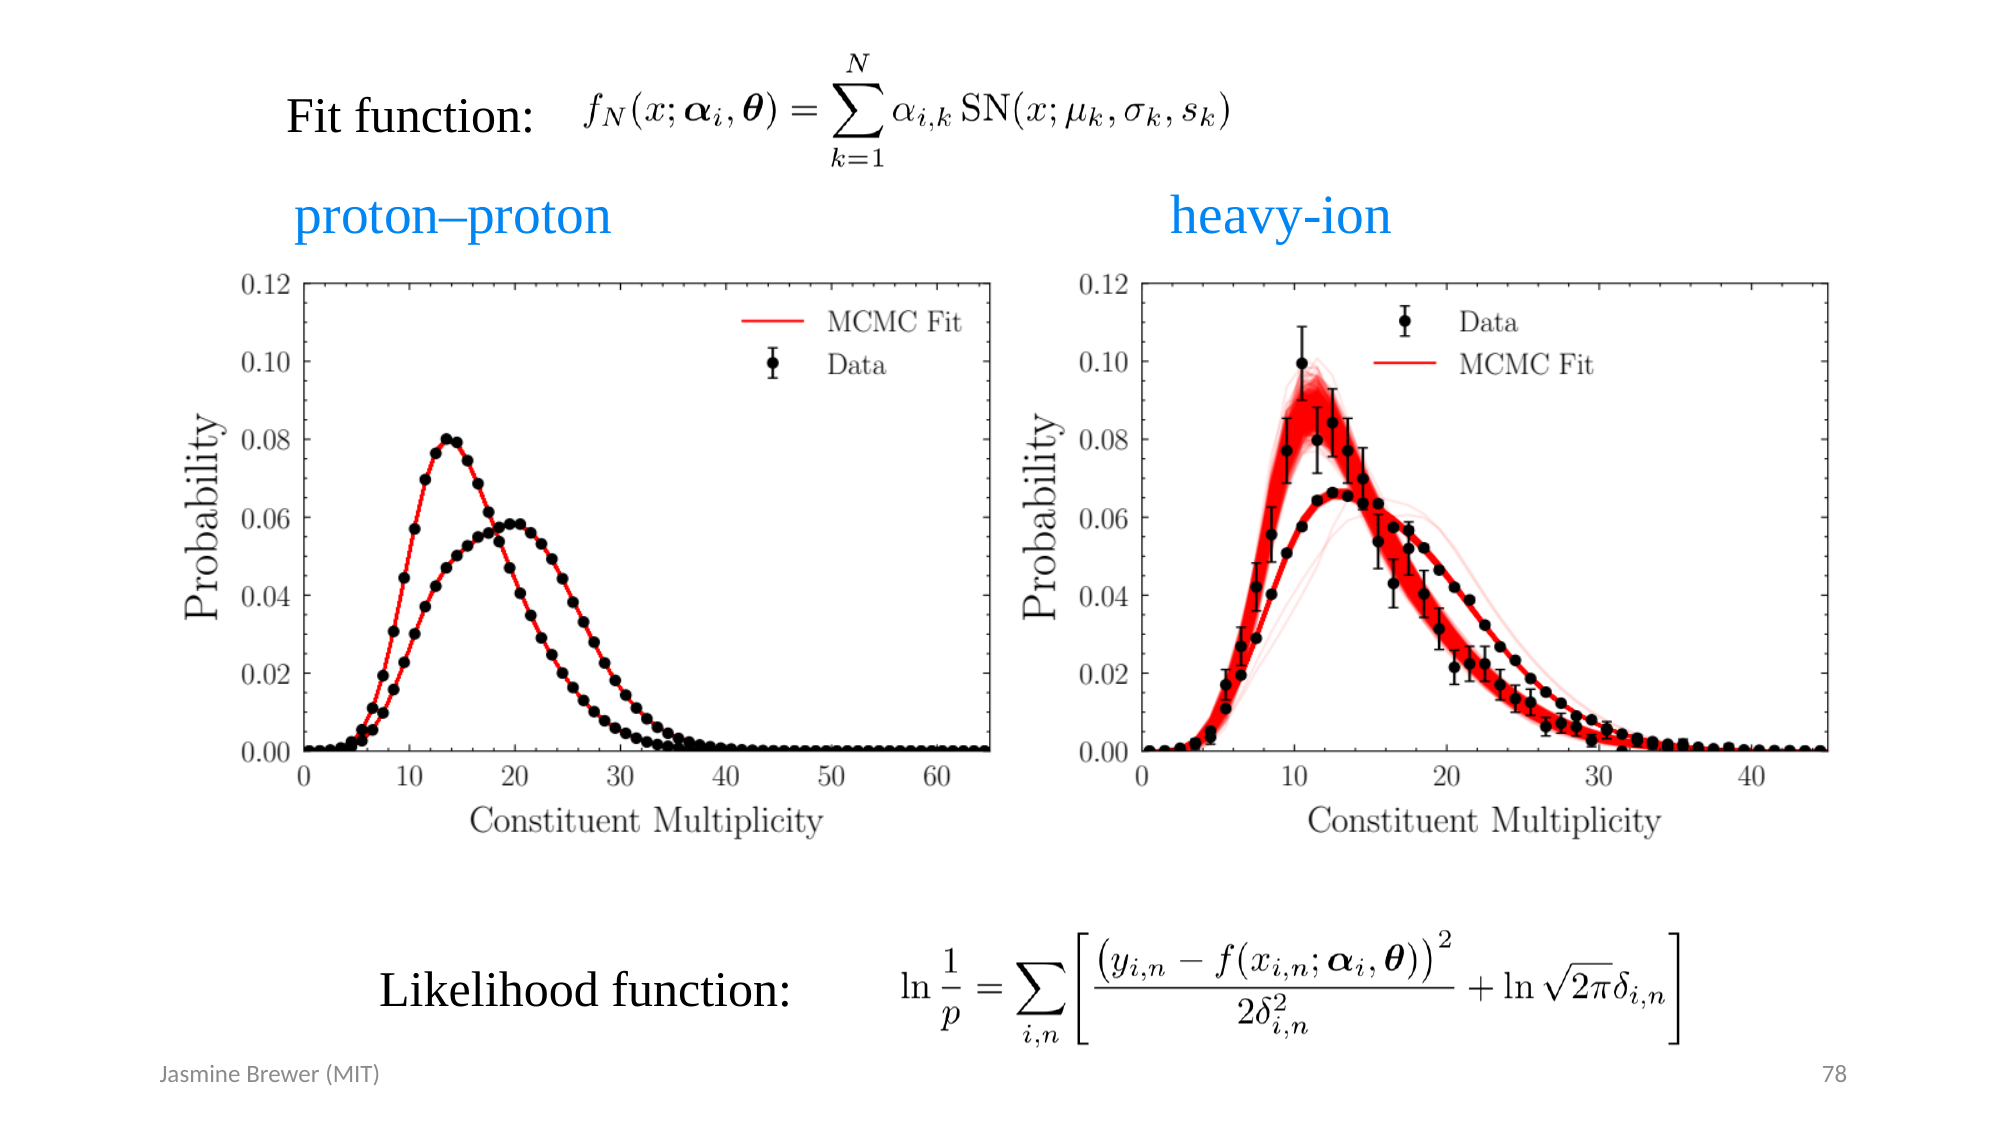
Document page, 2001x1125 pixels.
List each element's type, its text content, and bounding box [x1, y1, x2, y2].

picture [167, 255, 1843, 854]
picture [892, 923, 1688, 1051]
text_box Likelihood function: [188, 949, 892, 1024]
footer Jasmine Brewer (MIT) [137, 1042, 403, 1103]
slide_number 77 [1412, 1042, 1863, 1103]
text_box Fit function: [0, 75, 570, 150]
picture [570, 40, 1246, 186]
text_box proton–proton [0, 159, 808, 255]
text_box heavy-ion [808, 159, 1714, 255]
